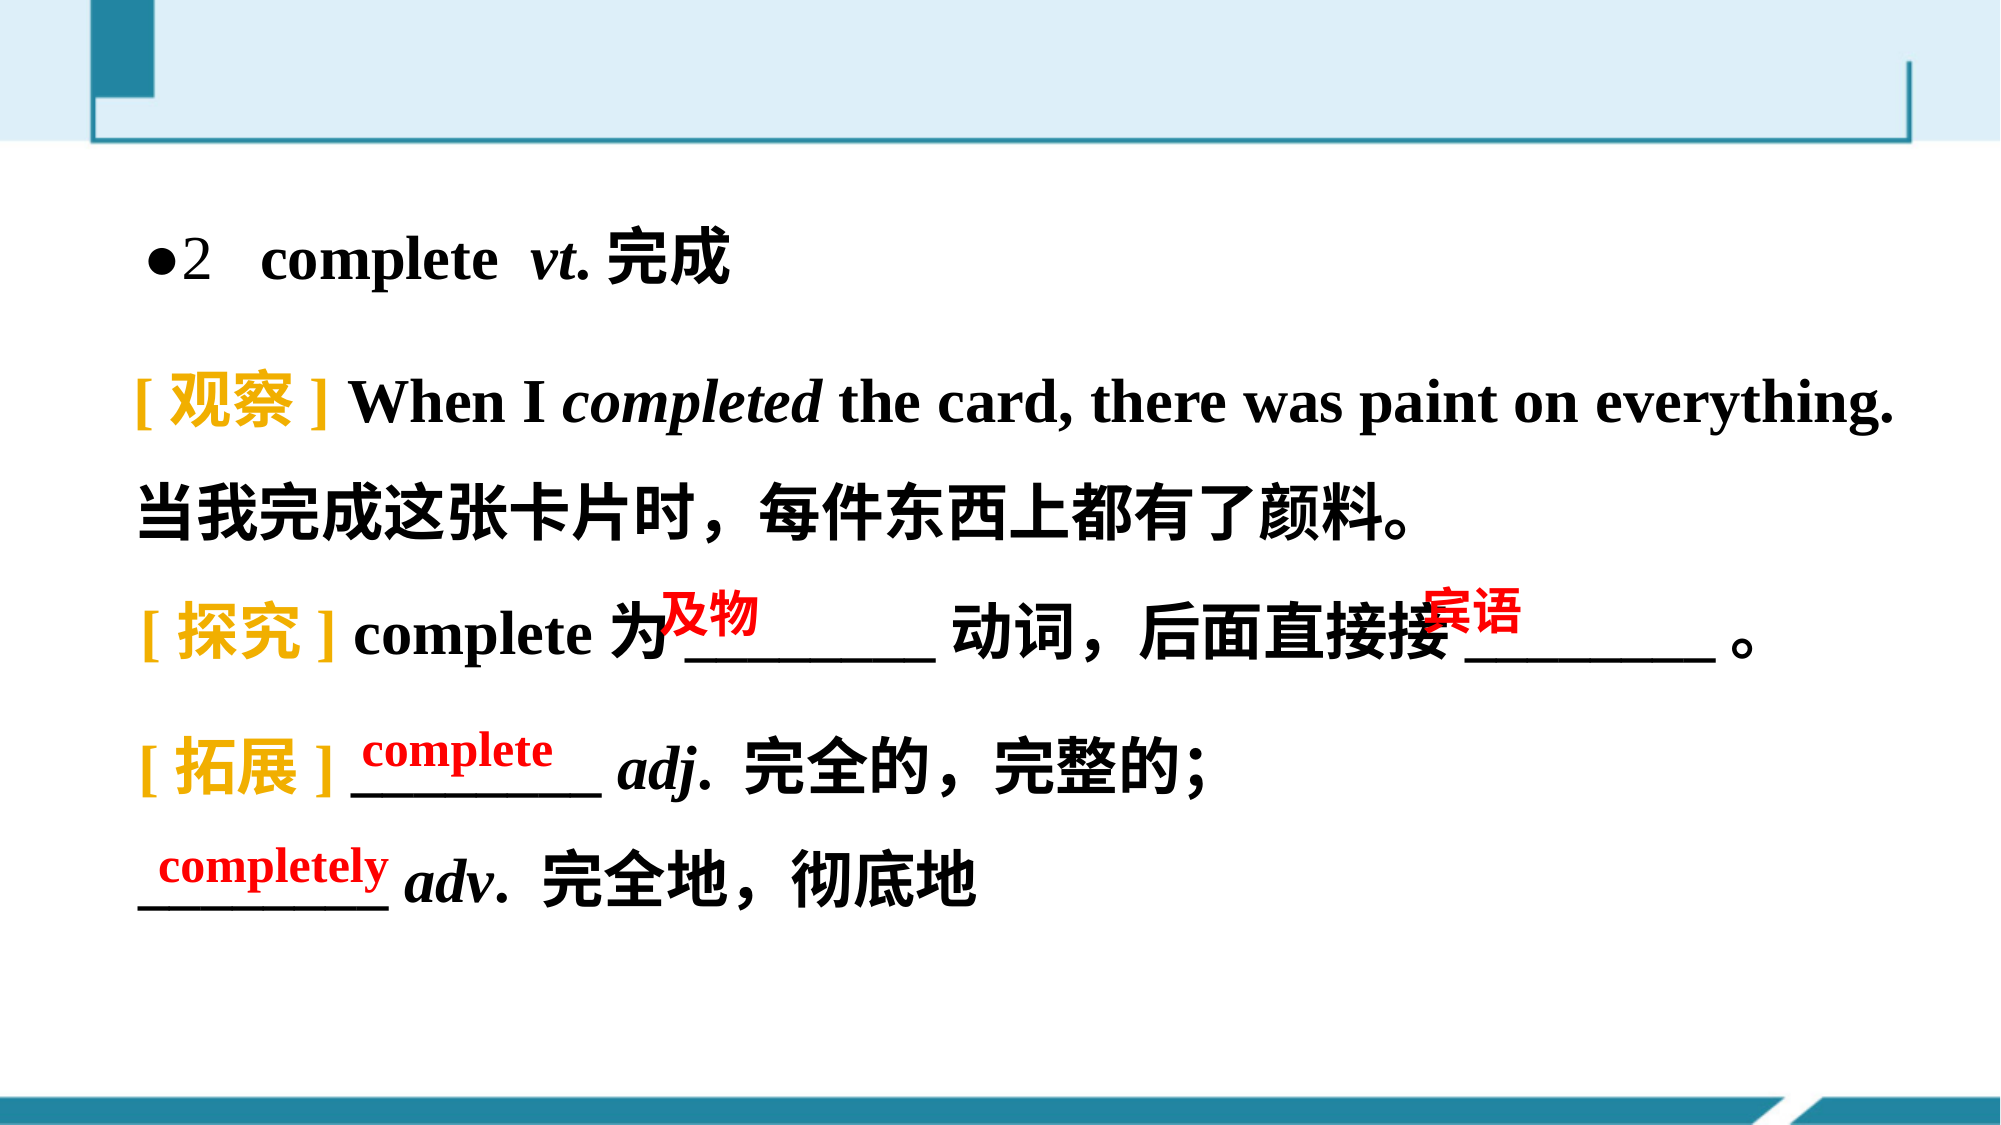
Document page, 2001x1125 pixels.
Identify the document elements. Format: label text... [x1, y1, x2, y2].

text_box [探究] complete为________动词，后面直接接________。 [82, 540, 1809, 675]
text_box ●2 complete vt.完成 [107, 171, 1795, 299]
text_box complete [346, 709, 569, 785]
text_box 及物 [644, 574, 775, 650]
text_box completely [143, 825, 405, 901]
text_box [观察] When I completed the card, there was paint on everything. 当我完成这张卡片时，每件东西上都有了颜料。 [119, 308, 1959, 668]
text_box [拓展] ________ adj. 完全的，完整的； ________ adv. 完全地，彻底地 [79, 675, 1914, 923]
text_box 宾语 [1407, 571, 1538, 647]
picture [0, 0, 2001, 1125]
